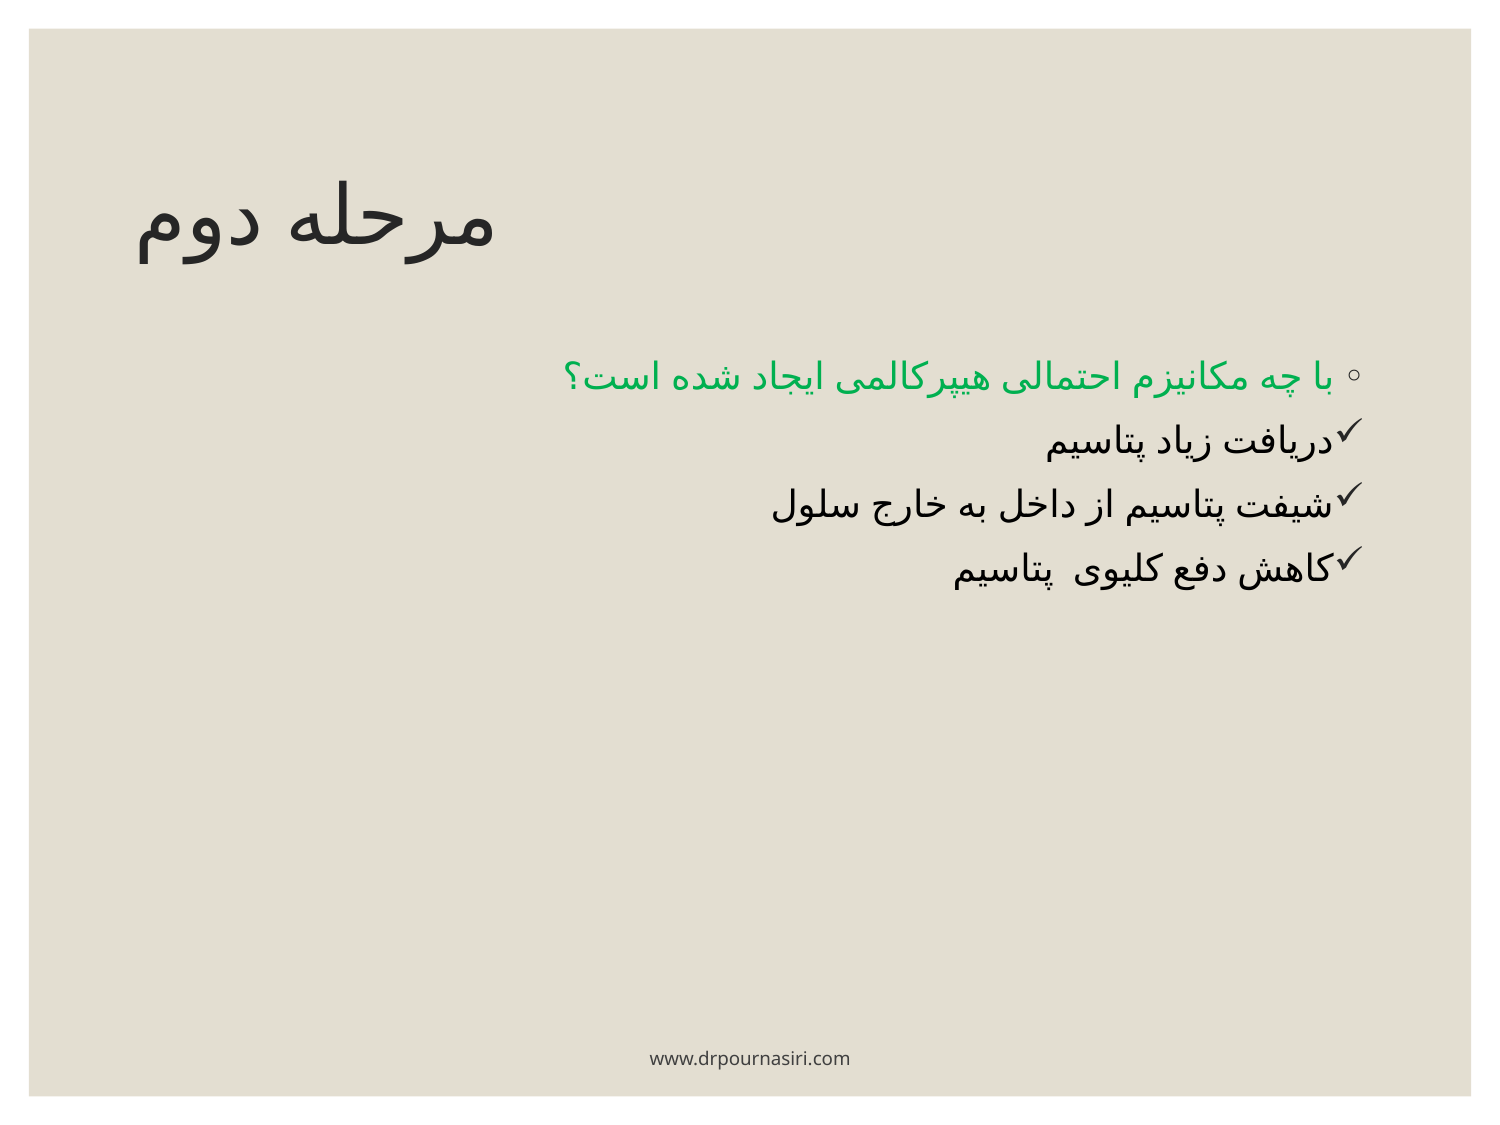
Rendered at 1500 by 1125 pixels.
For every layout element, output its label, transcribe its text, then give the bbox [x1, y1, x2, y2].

title مرحله دوم [120, 105, 1380, 331]
footer www.drpournasiri.com [426, 1035, 1074, 1080]
list با چه مکانیزم احتمالی هیپرکالمی ایجاد شده است؟ دریافت زیاد پتاسیم شیفت پتاسیم از داخل به خارج سلول کاهش دفع کلیوی پتاسیم [120, 345, 1380, 990]
